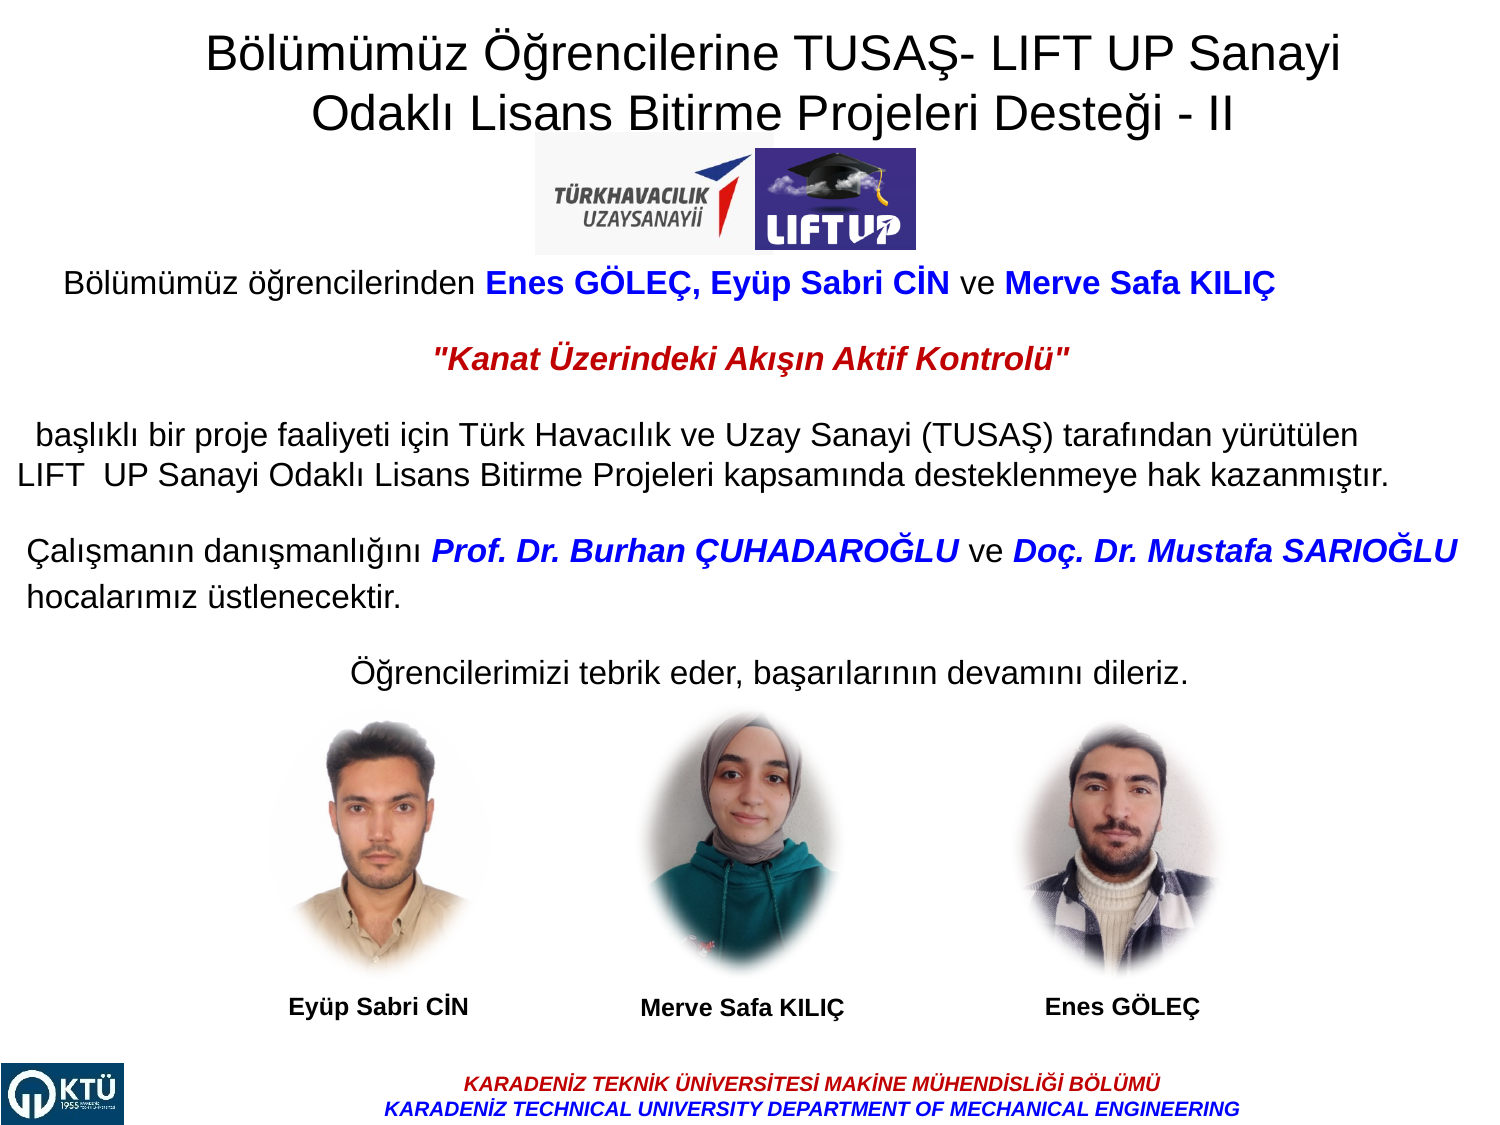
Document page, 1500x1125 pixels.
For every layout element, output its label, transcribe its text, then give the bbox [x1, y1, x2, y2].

picture [1, 1062, 125, 1125]
title Bölümümüz Öğrencilerine TUSAŞ- LIFT UP Sanayi Odaklı Lisans Bitirme Projeleri Desteği - II [135, 5, 1412, 157]
text_box KARADENİZ TEKNİK ÜNİVERSİTESİ MAKİNE MÜHENDİSLİĞİ BÖLÜMÜ KARADENİZ TECHNICAL UNIVERSITY DEPARTMENT OF MECHANICAL ENGINEERING [127, 1063, 1500, 1125]
text_box Eyüp Sabri CİN [242, 983, 516, 1029]
text_box Enes GÖLEÇ [1029, 983, 1255, 1029]
subtitle Bölümümüz öğrencilerinden Enes GÖLEÇ, Eyüp Sabri CİN ve Merve Safa KILIÇ "Kanat Üzerindeki Akışın Aktif Kontrolü" başlıklı bir proje faaliyeti için Türk Havacılık ve Uzay Sanayi (TUSAŞ) tarafından yürütülen LIFT UP Sanayi Odaklı Lisans Bitirme Projeleri kapsamında desteklenmeye hak kazanmıştır. Çalışmanın danışmanlığını Prof. Dr. Burhan ÇUHADAROĞLU ve Doç. Dr. Mustafa SARIOĞLU hocalarımız üstlenecektir. Öğrencilerimizi tebrik eder, başarılarının devamını dileriz. [1, 254, 1500, 713]
picture [534, 132, 916, 255]
picture [1006, 712, 1233, 984]
text_box Merve Safa KILIÇ [625, 983, 868, 1029]
picture [631, 698, 850, 984]
picture [265, 702, 493, 984]
